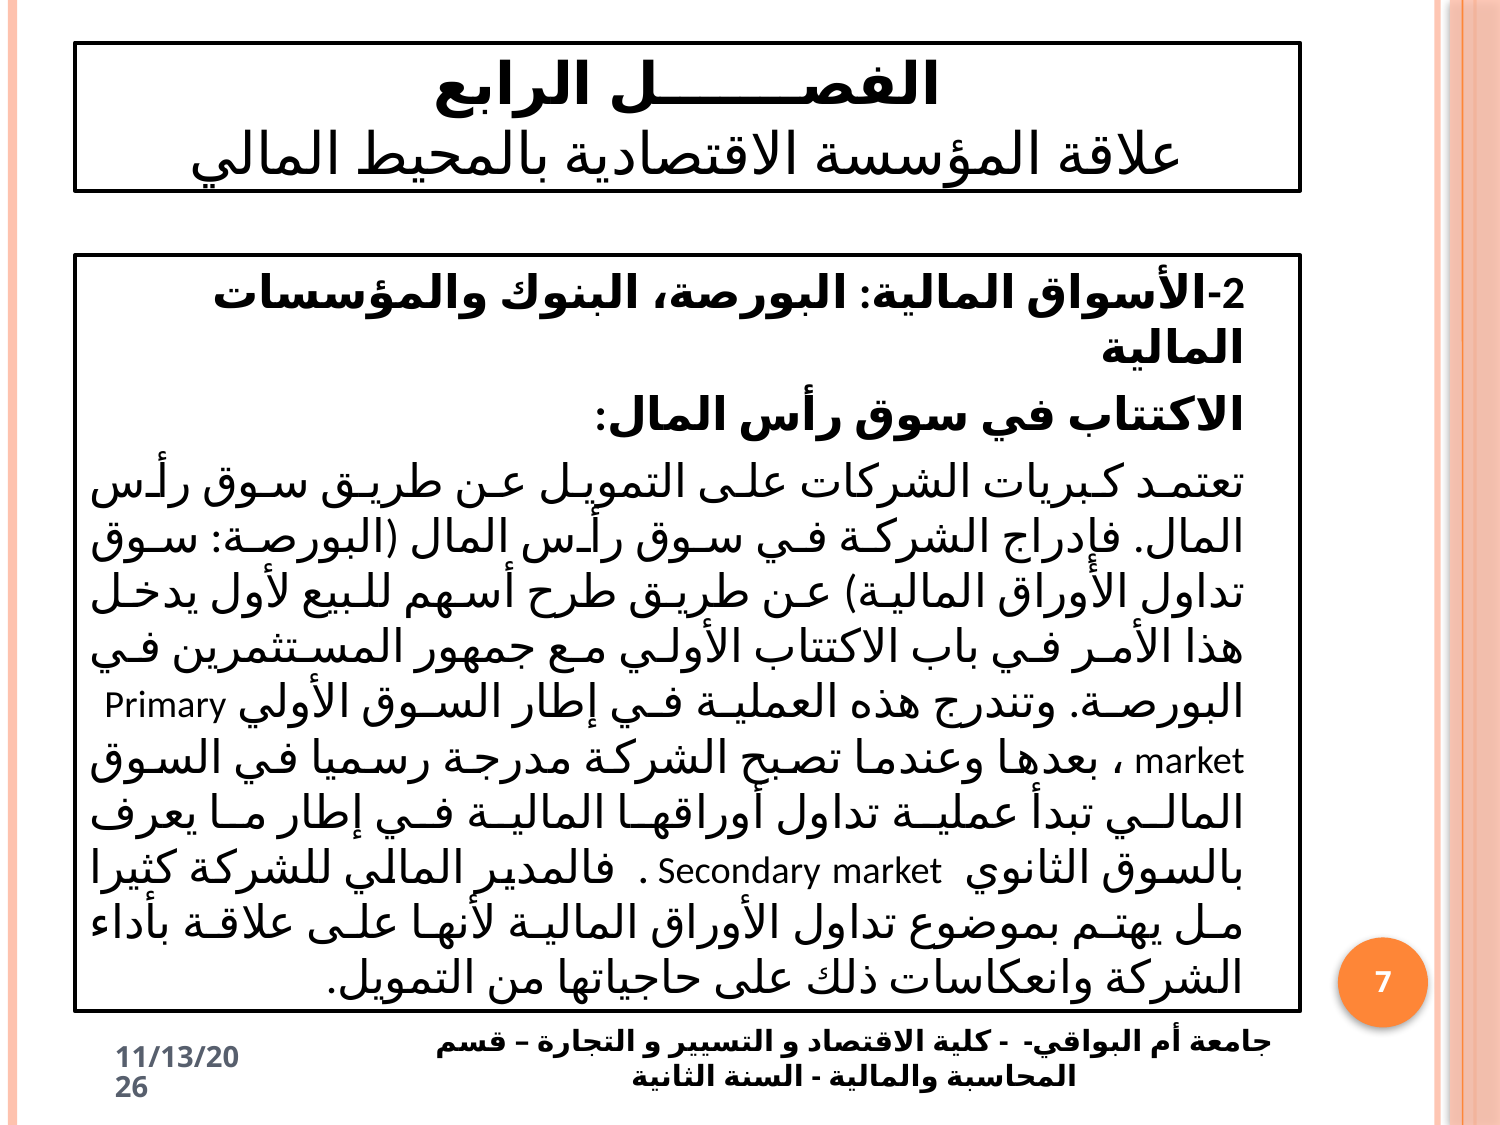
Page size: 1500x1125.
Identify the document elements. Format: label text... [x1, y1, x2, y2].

slide_number 7 [1333, 940, 1434, 1027]
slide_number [100, 1023, 268, 1094]
list 2- الأسواق المالية: البورصة، البنوك والمؤسسات المالية الاكتتاب في سوق رأس المال: تعتمد كبريات الشركات على التمويل عن طريق سوق رأس المال. فإدراج الشركة في سوق رأس المال (البورصة: سوق تداول الأوراق المالية) عن طريق طرح أسهم للبيع لأول يدخل هذا الأمر في باب الاكتتاب الأولي مع جمهور المستثمرين في البورصة. وتندرج هذه العملية في إطار السوق الأولي Primary market ، بعدها وعندما تصبح الشركة مدرجة رسميا في السوق المالي تبدأ عملية تداول أوراقها المالية في إطار ما يعرف بالسوق الثانوي Secondary market . فالمدير المالي للشركة كثيرا مل يهتم بموضوع تداول الأوراق المالية لأنها على علاقة بأداء الشركة وانعكاسات ذلك على حاجياتها من التمويل. [73, 253, 1302, 1013]
footer جامعة أم البواقي- - كلية الاقتصاد و التسيير و التجارة – قسم المحاسبة والمالية - السنة الثانية [383, 1011, 1326, 1103]
title الفصـــــــل الرابع علاقة المؤسسة الاقتصادية بالمحيط المالي [73, 41, 1302, 193]
